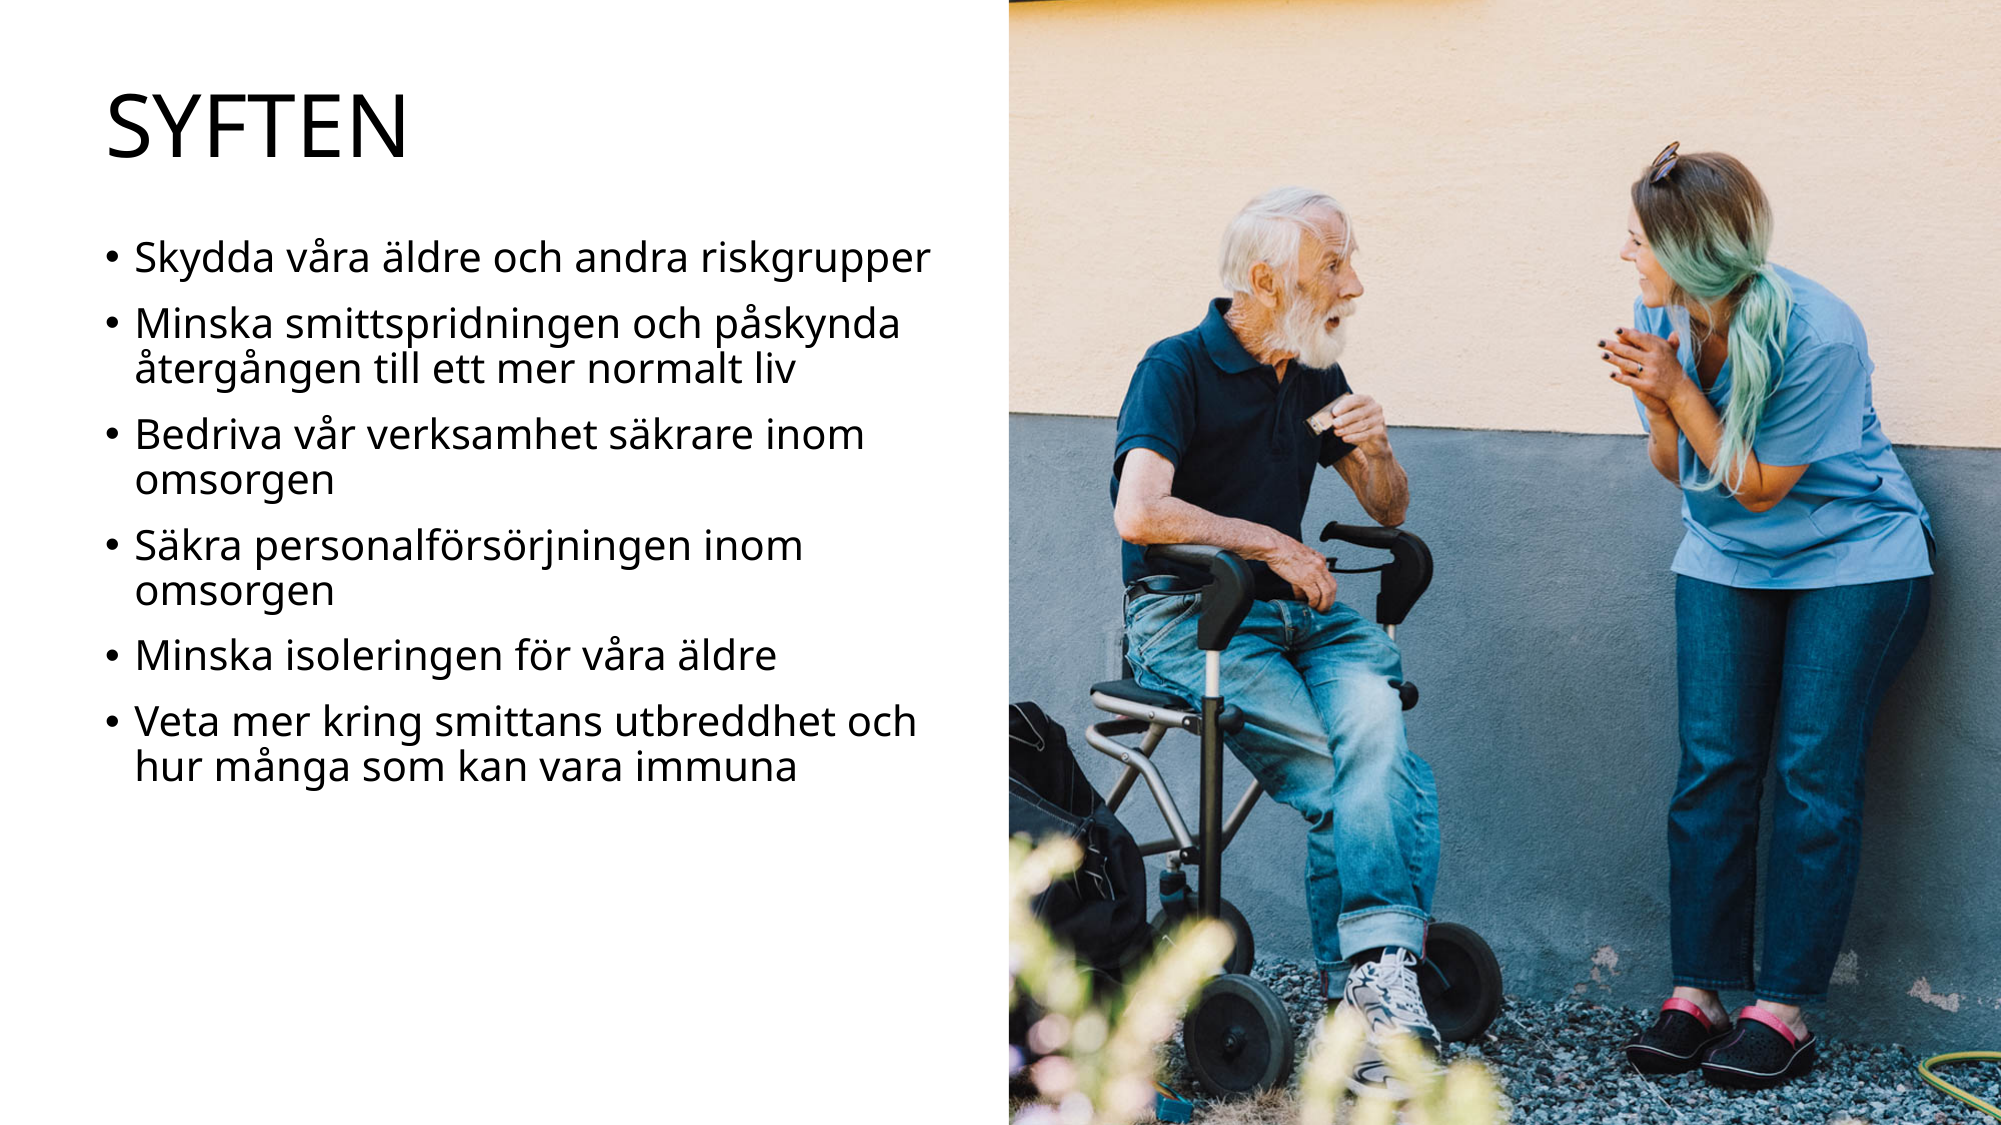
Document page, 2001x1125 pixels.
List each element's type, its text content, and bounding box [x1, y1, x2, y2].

title SYFTEN [104, 82, 964, 236]
list Skydda våra äldre och andra riskgrupper Minska smittspridningen och påskynda återgången till ett mer normalt liv Bedriva vår verksamhet säkrare inom omsorgen Säkra personalförsörjningen inom omsorgen Minska isoleringen för våra äldre Veta mer kring smittans utbreddhet och hur många som kan vara immuna [104, 236, 964, 889]
picture [1008, 0, 2001, 1125]
